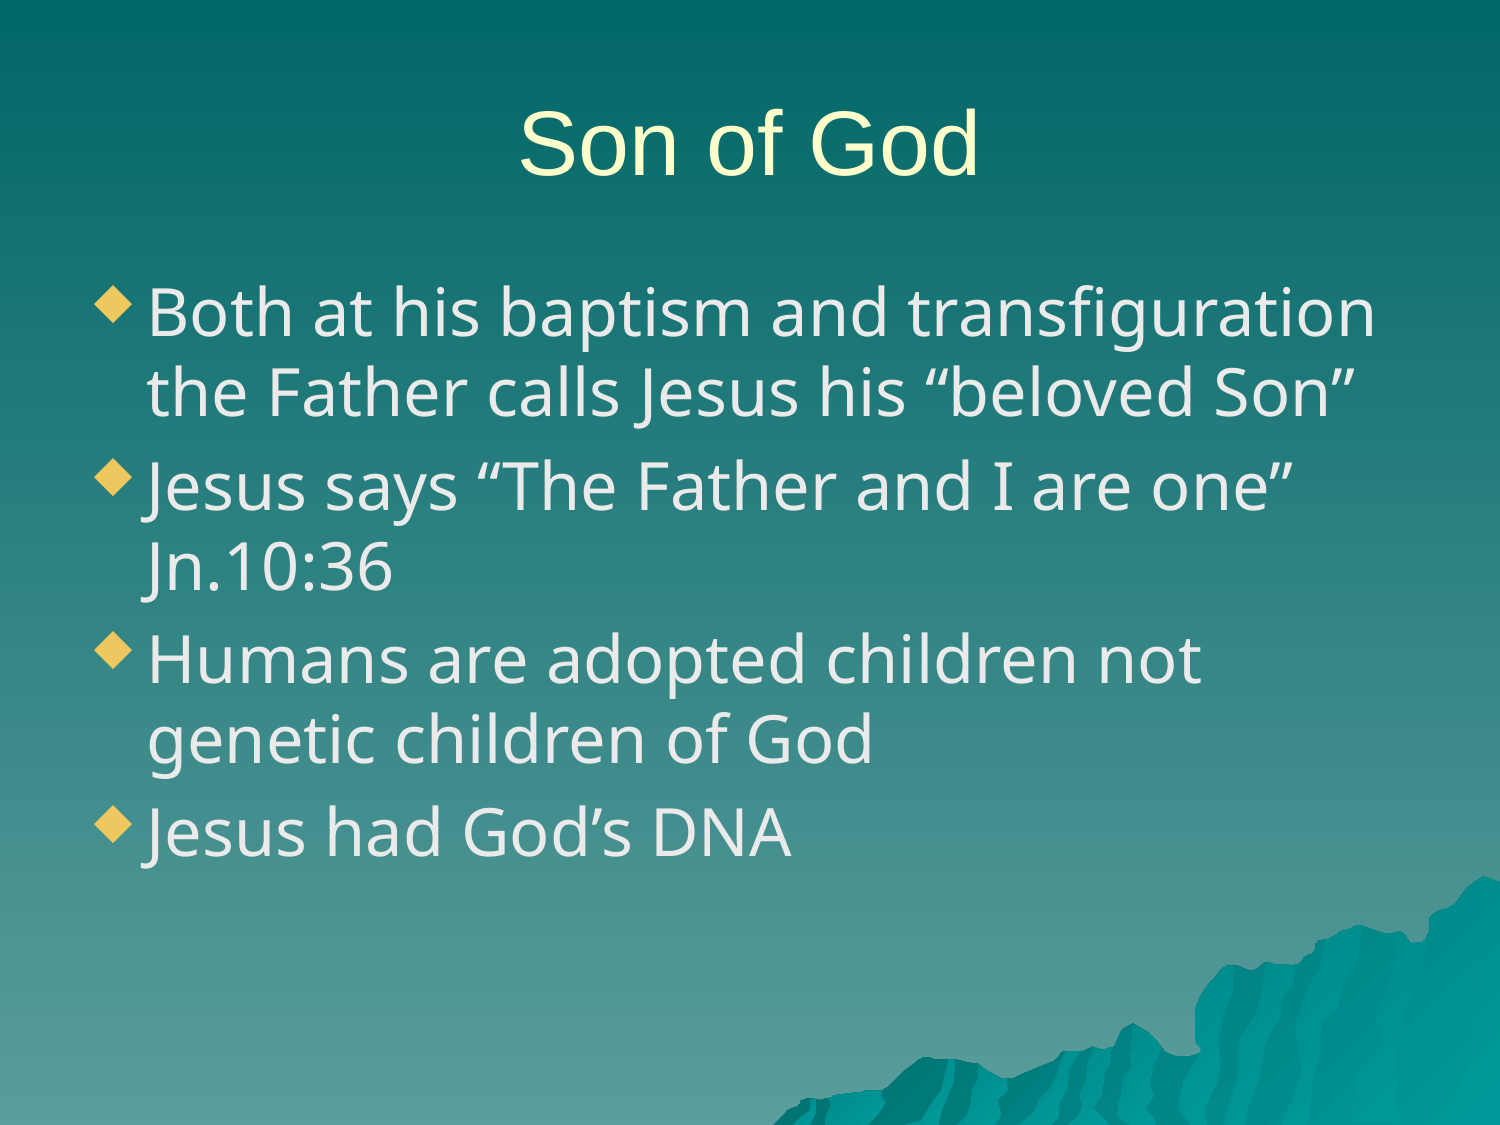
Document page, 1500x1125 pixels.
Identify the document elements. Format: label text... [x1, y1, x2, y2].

title Son of God [75, 45, 1425, 233]
list Both at his baptism and transfiguration the Father calls Jesus his “beloved Son” Jesus says “The Father and I are one” Jn.10:36 Humans are adopted children not genetic children of God Jesus had God’s DNA [75, 262, 1425, 1006]
